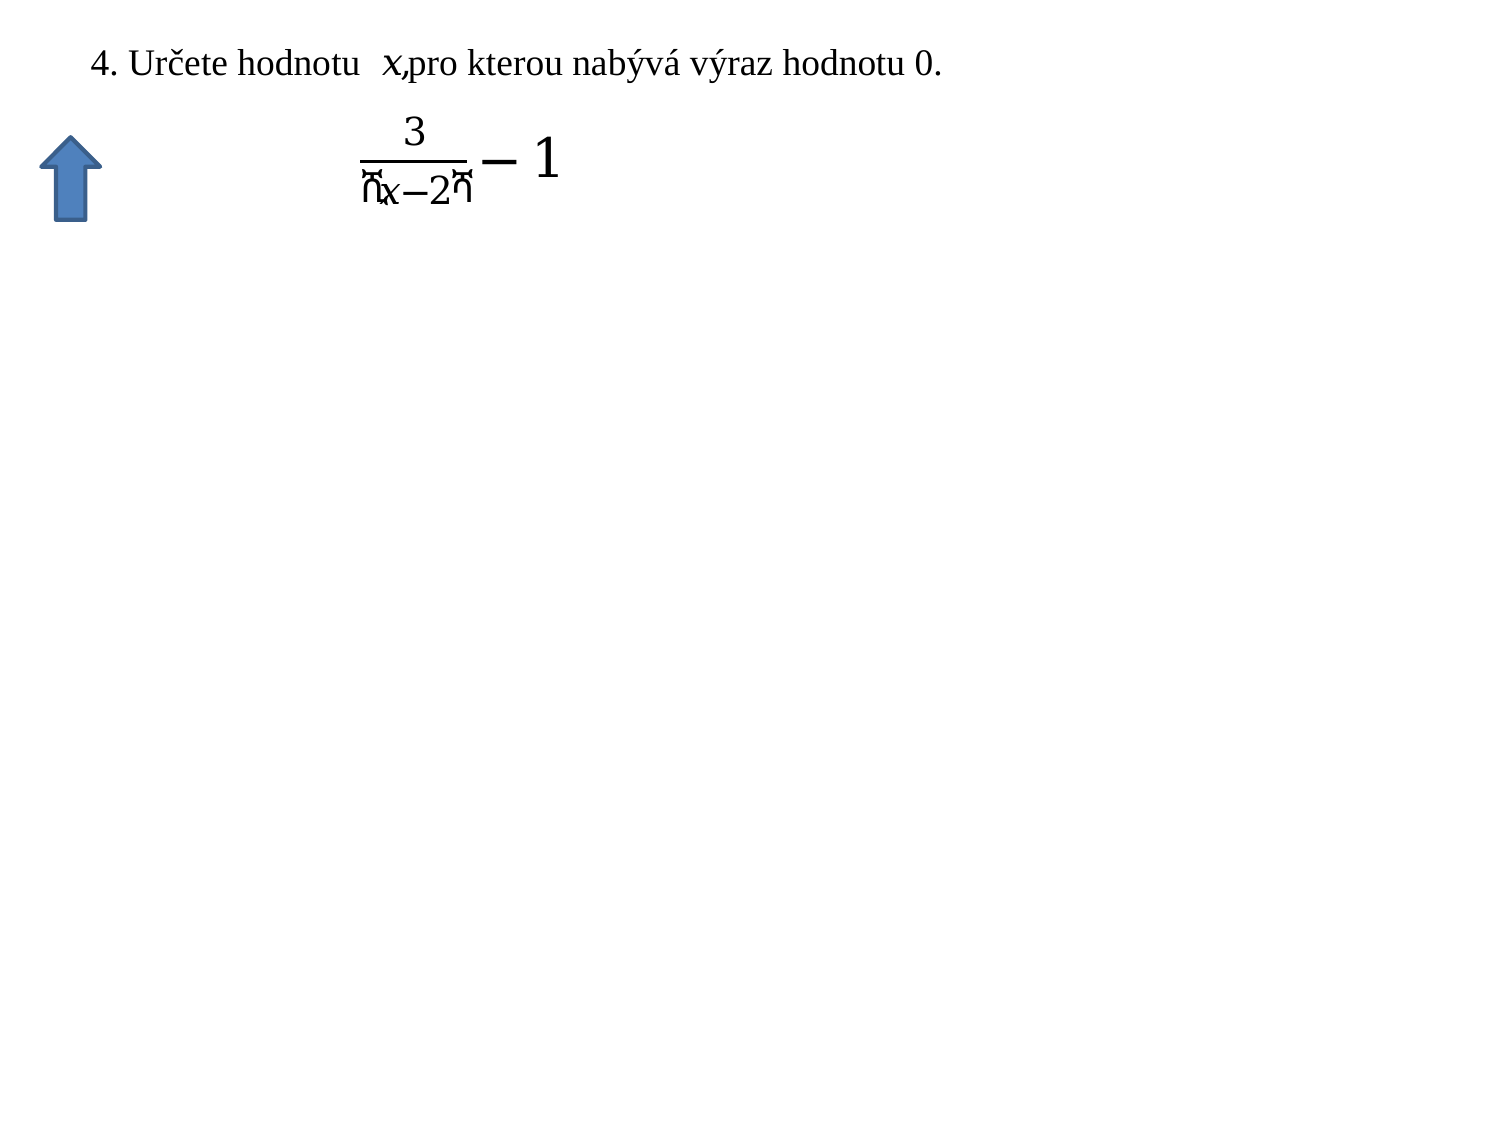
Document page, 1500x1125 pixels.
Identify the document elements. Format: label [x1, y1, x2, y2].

text_box [90, 40, 1500, 1125]
text_box [39, 135, 85, 222]
